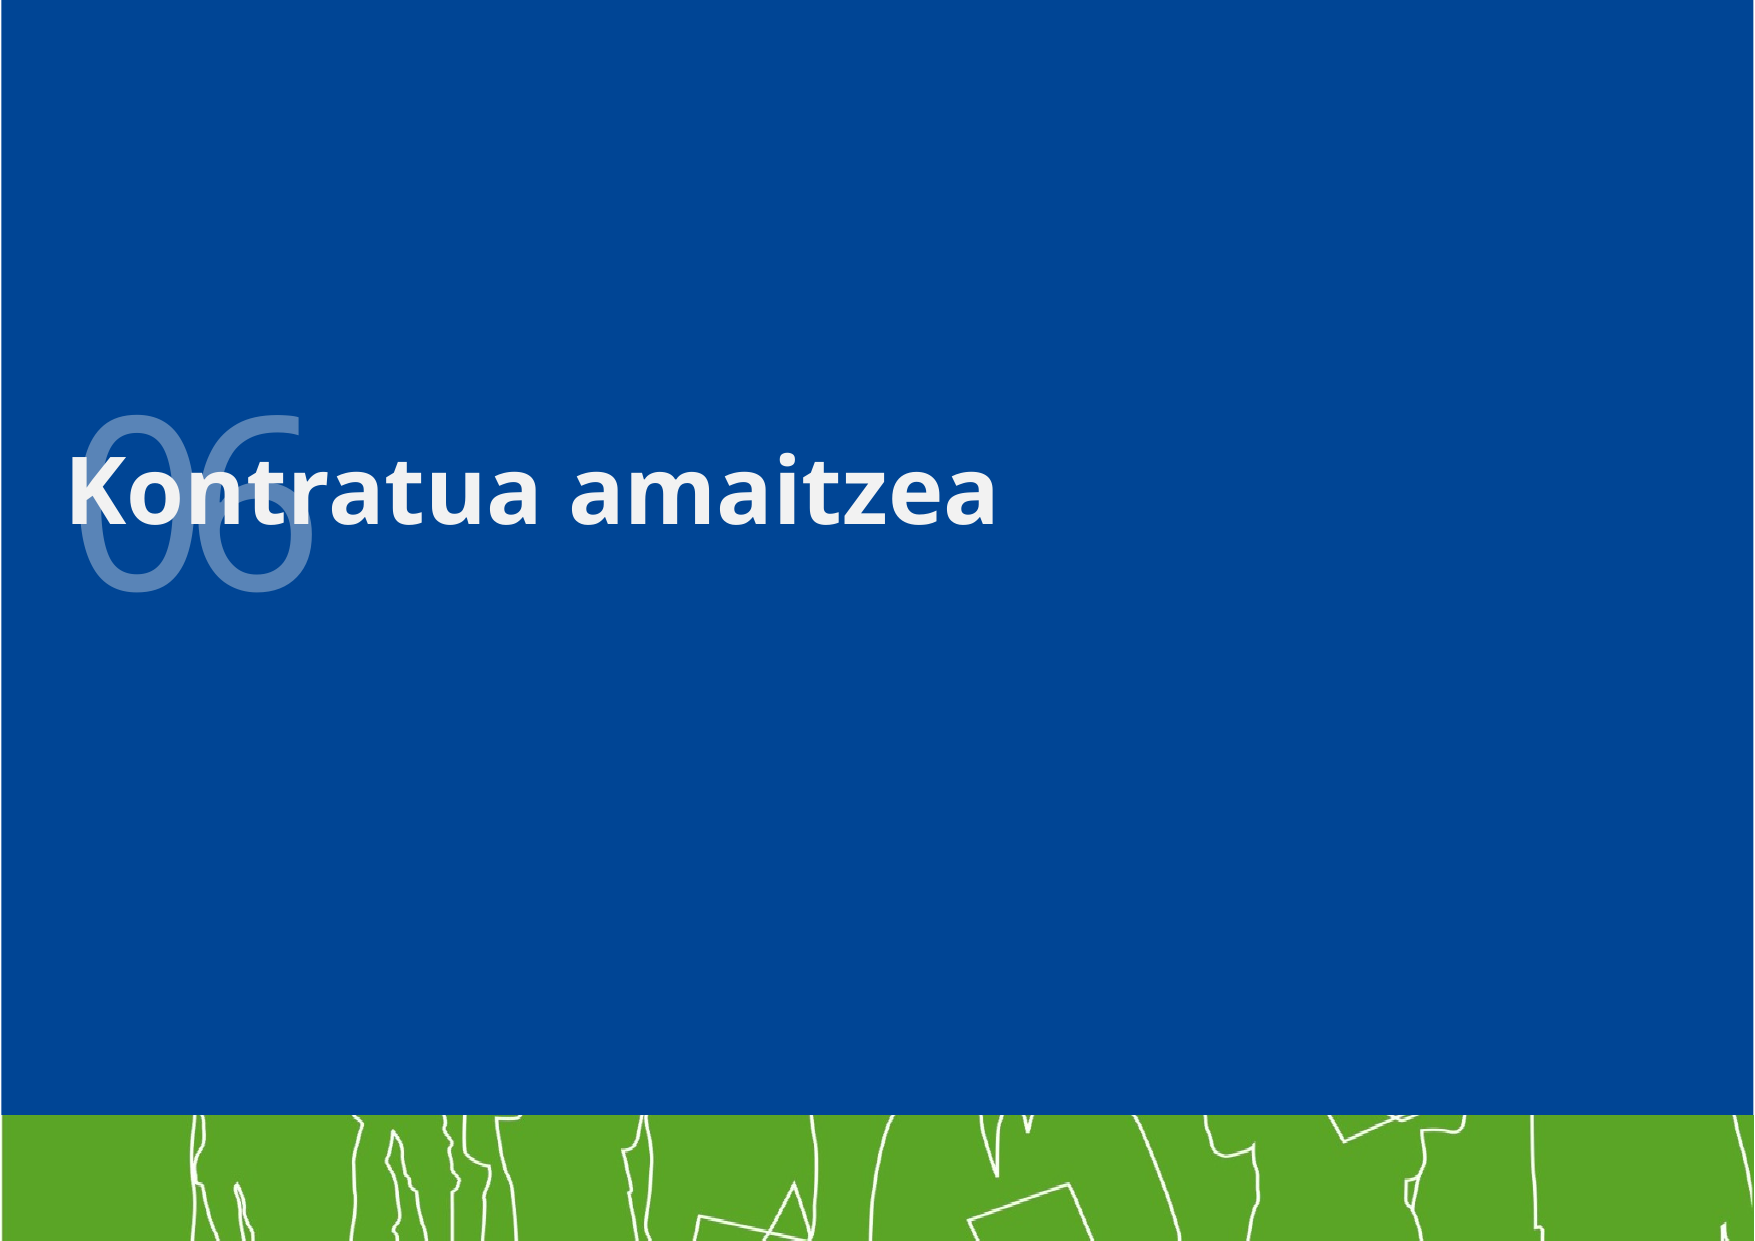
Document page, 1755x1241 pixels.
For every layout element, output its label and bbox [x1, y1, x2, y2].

text_box [1, 0, 1754, 1241]
